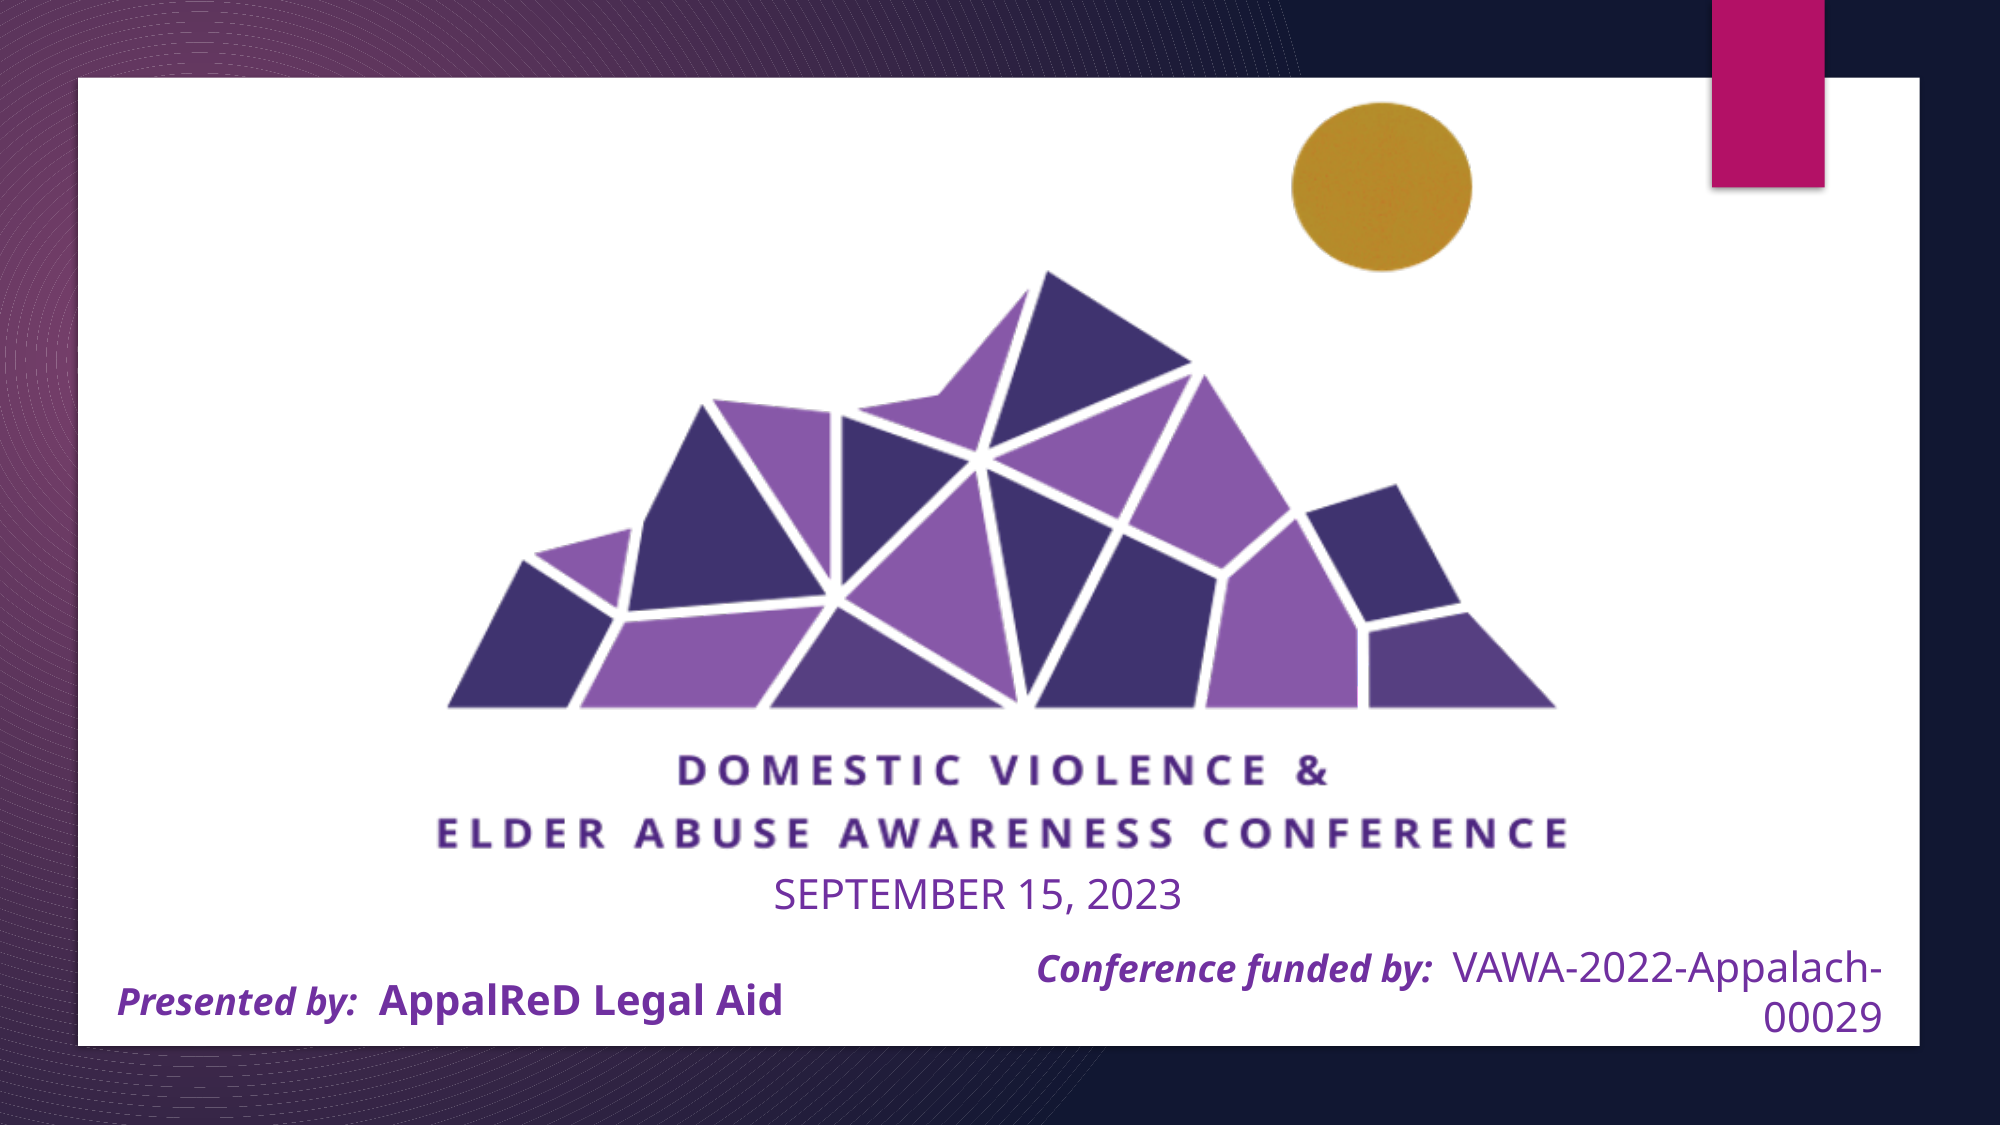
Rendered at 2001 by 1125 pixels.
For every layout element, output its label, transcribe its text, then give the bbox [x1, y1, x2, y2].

text_box [77, 77, 1920, 1047]
text_box [0, 0, 2000, 1125]
text_box [1711, 0, 1825, 188]
subtitle Presented by: AppalReD Legal Aid [101, 966, 839, 1038]
footer Conference funded by: VAWA-2022-Appalach-00029 [916, 966, 1899, 1017]
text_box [377, 77, 1621, 936]
